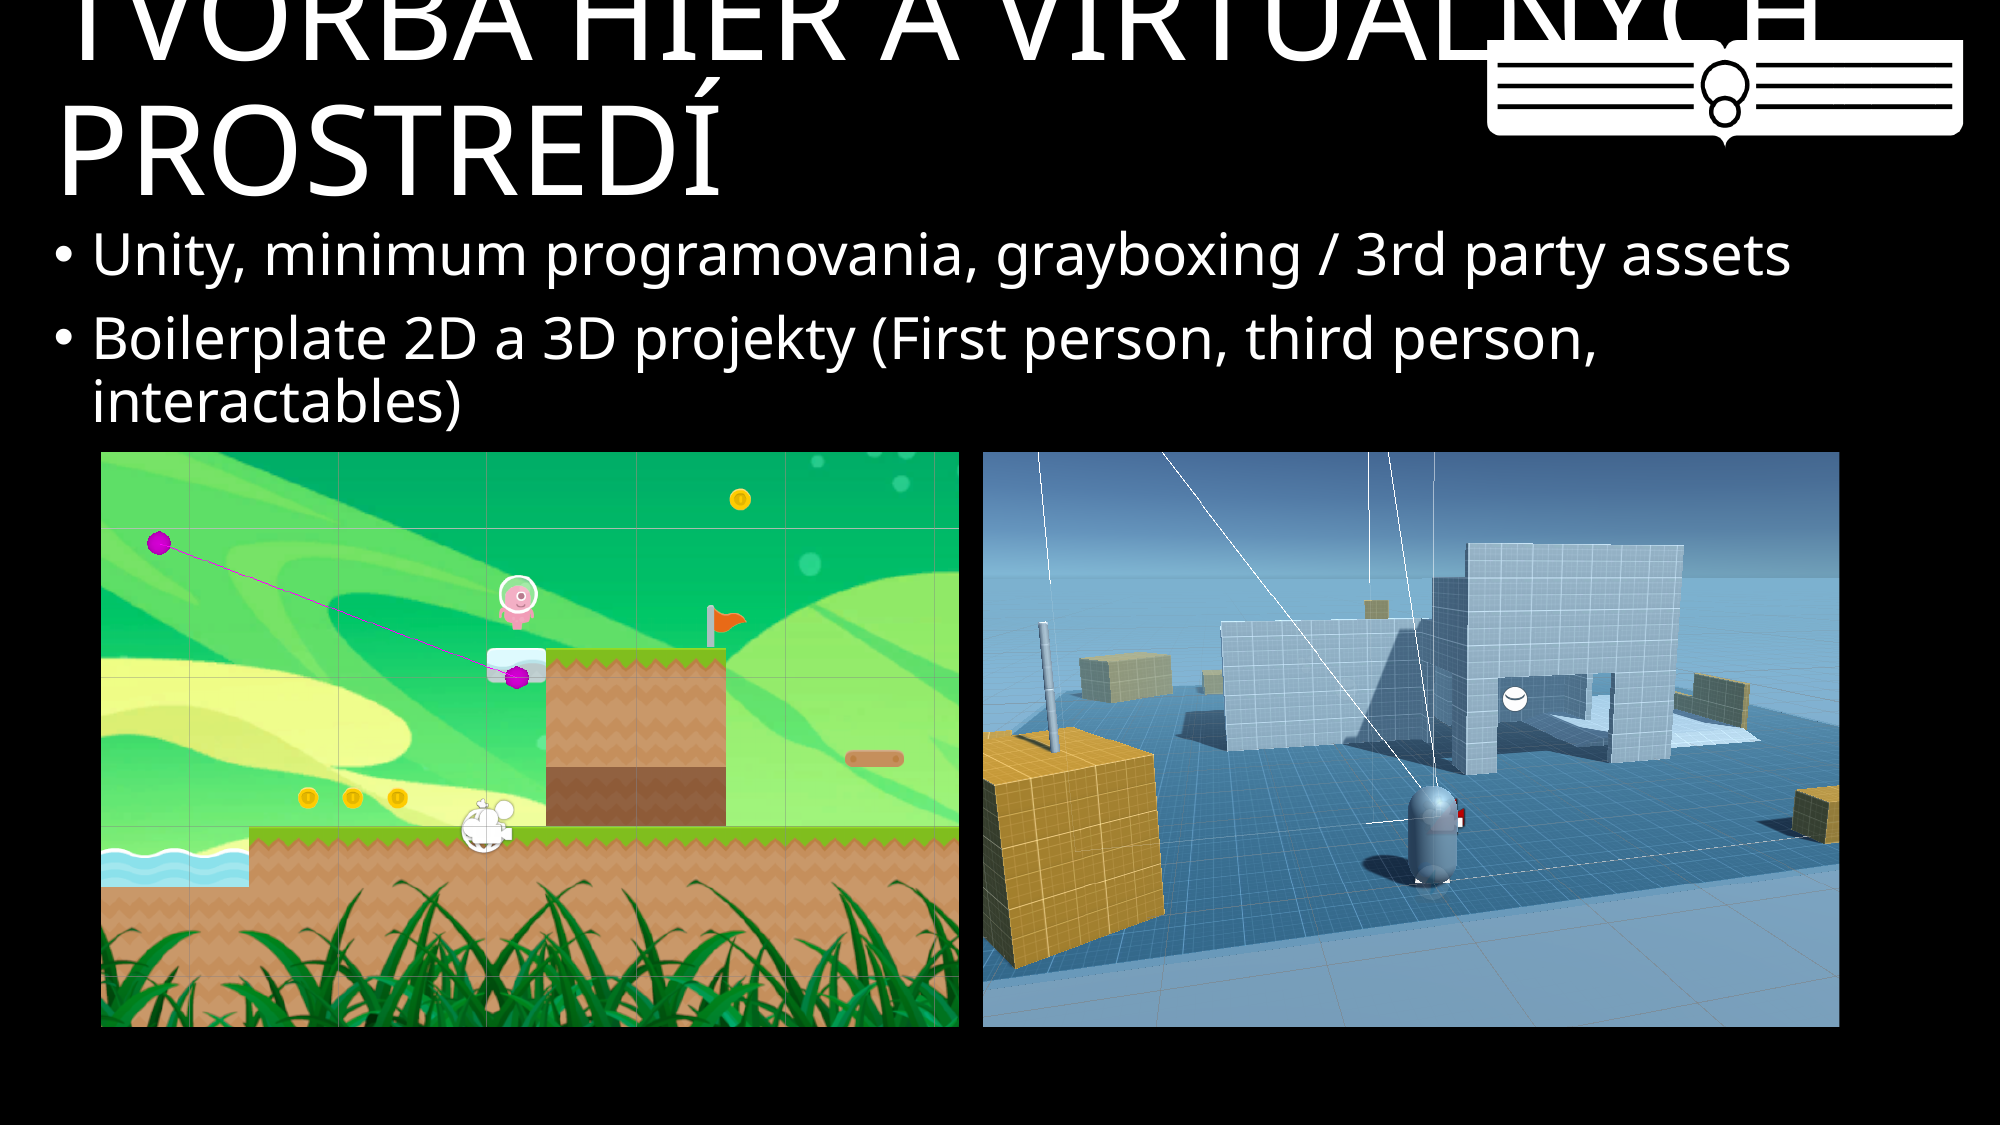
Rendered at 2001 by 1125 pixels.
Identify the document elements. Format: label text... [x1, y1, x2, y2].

picture [101, 452, 959, 1027]
picture [982, 452, 1840, 1027]
list Unity, minimum programovania, grayboxing / 3rd party assets Boilerplate 2D a 3D projekty (First person, third person, interactables) [38, 217, 1948, 1027]
title Tvorba hier a virtuálnych prostredí [38, 0, 1948, 176]
